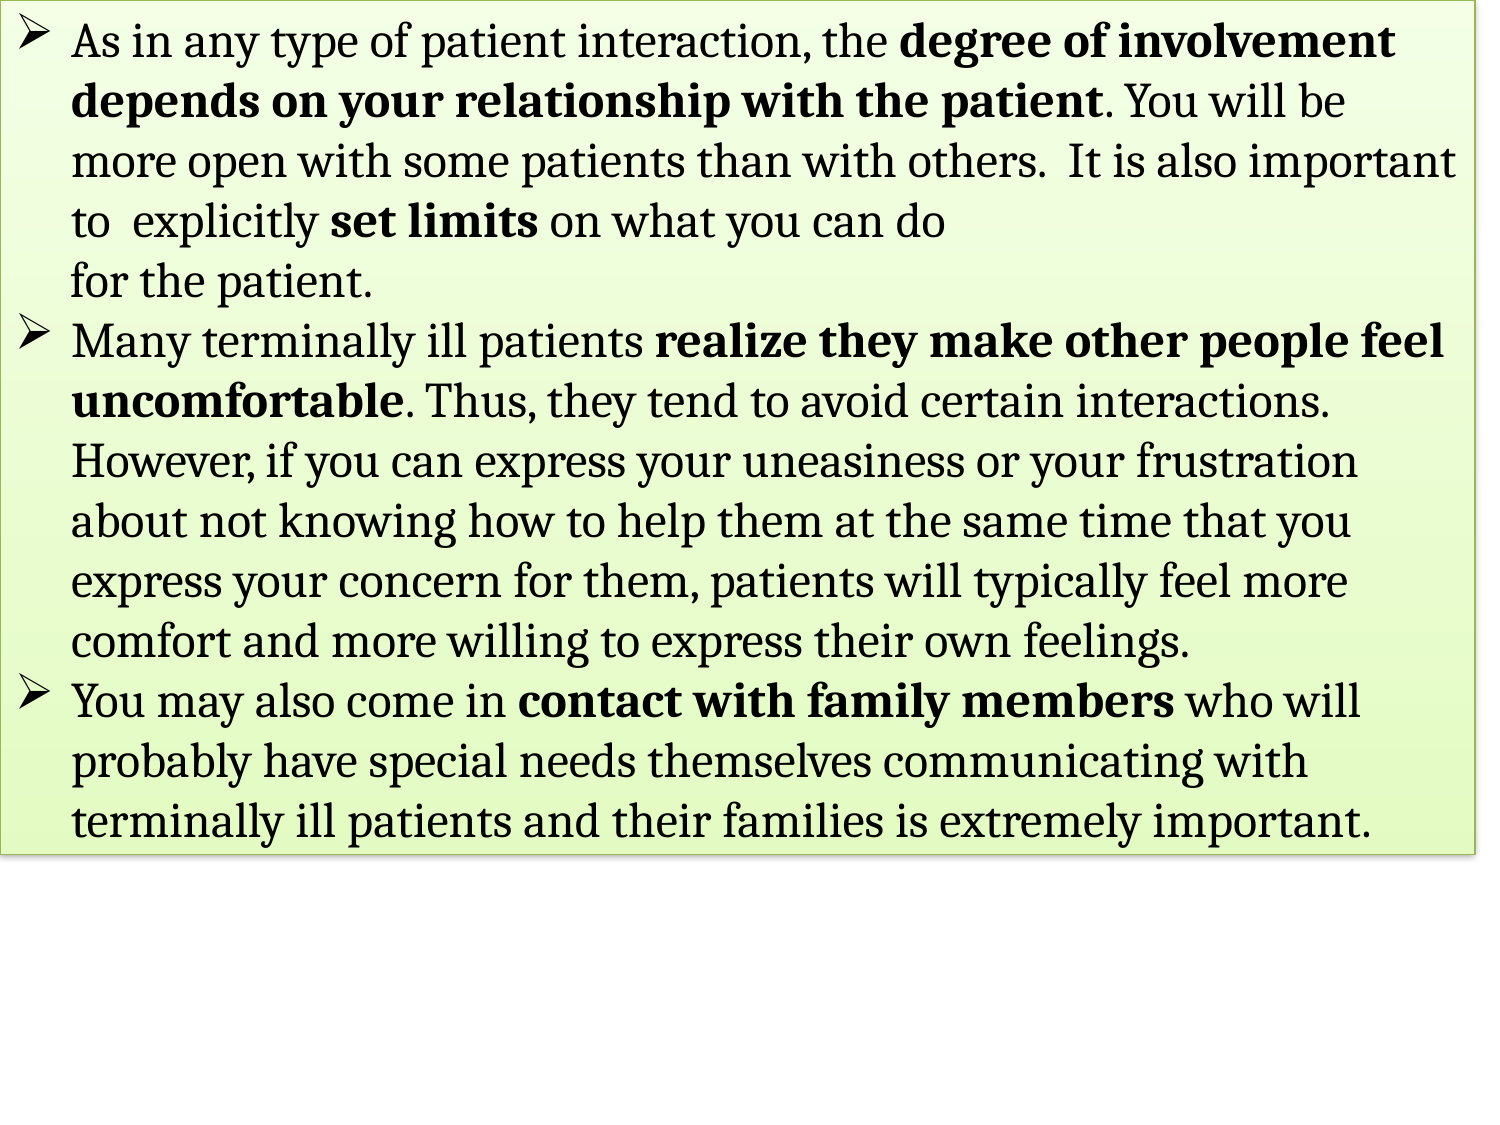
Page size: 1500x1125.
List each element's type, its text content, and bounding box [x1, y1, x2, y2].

text_box As in any type of patient interaction, the degree of involvement depends on your relationship with the patient. You will be more open with some patients than with others. It is also important to explicitly set limits on what you can do for the patient. Many terminally ill patients realize they make other people feel uncomfortable. Thus, they tend to avoid certain interactions. However, if you can express your uneasiness or your frustration about not knowing how to help them at the same time that you express your concern for them, patients will typically feel more comfort and more willing to express their own feelings. You may also come in contact with family members who will probably have special needs themselves communicating with terminally ill patients and their families is extremely important. [0, 0, 1476, 855]
